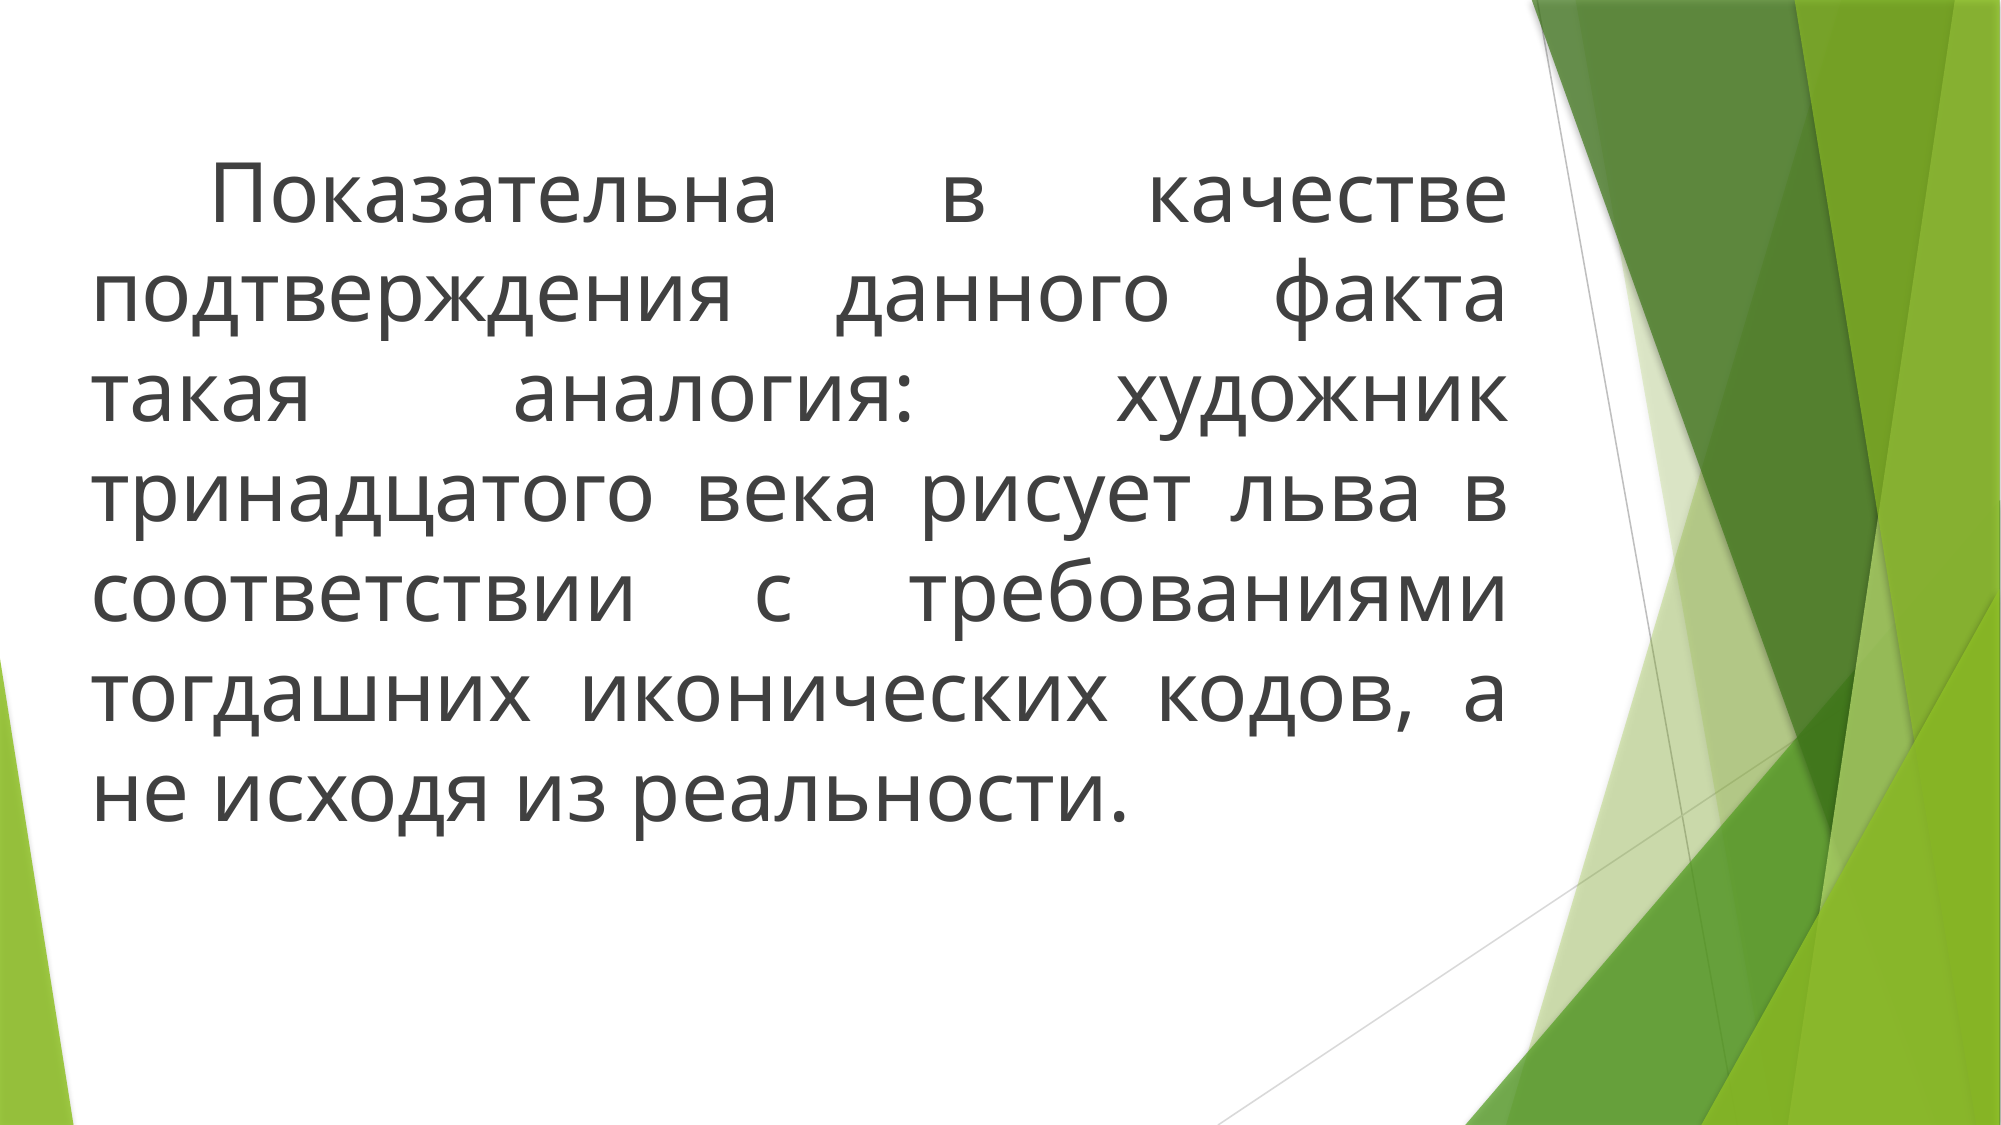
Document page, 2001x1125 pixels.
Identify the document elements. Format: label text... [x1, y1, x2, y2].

list Показательна в качестве подтверждения данного факта такая аналогия: художник тринадцатого века рисует льва в соответствии с требованиями тогдашних иконических кодов, а не исходя из реальности. [75, 131, 1526, 928]
